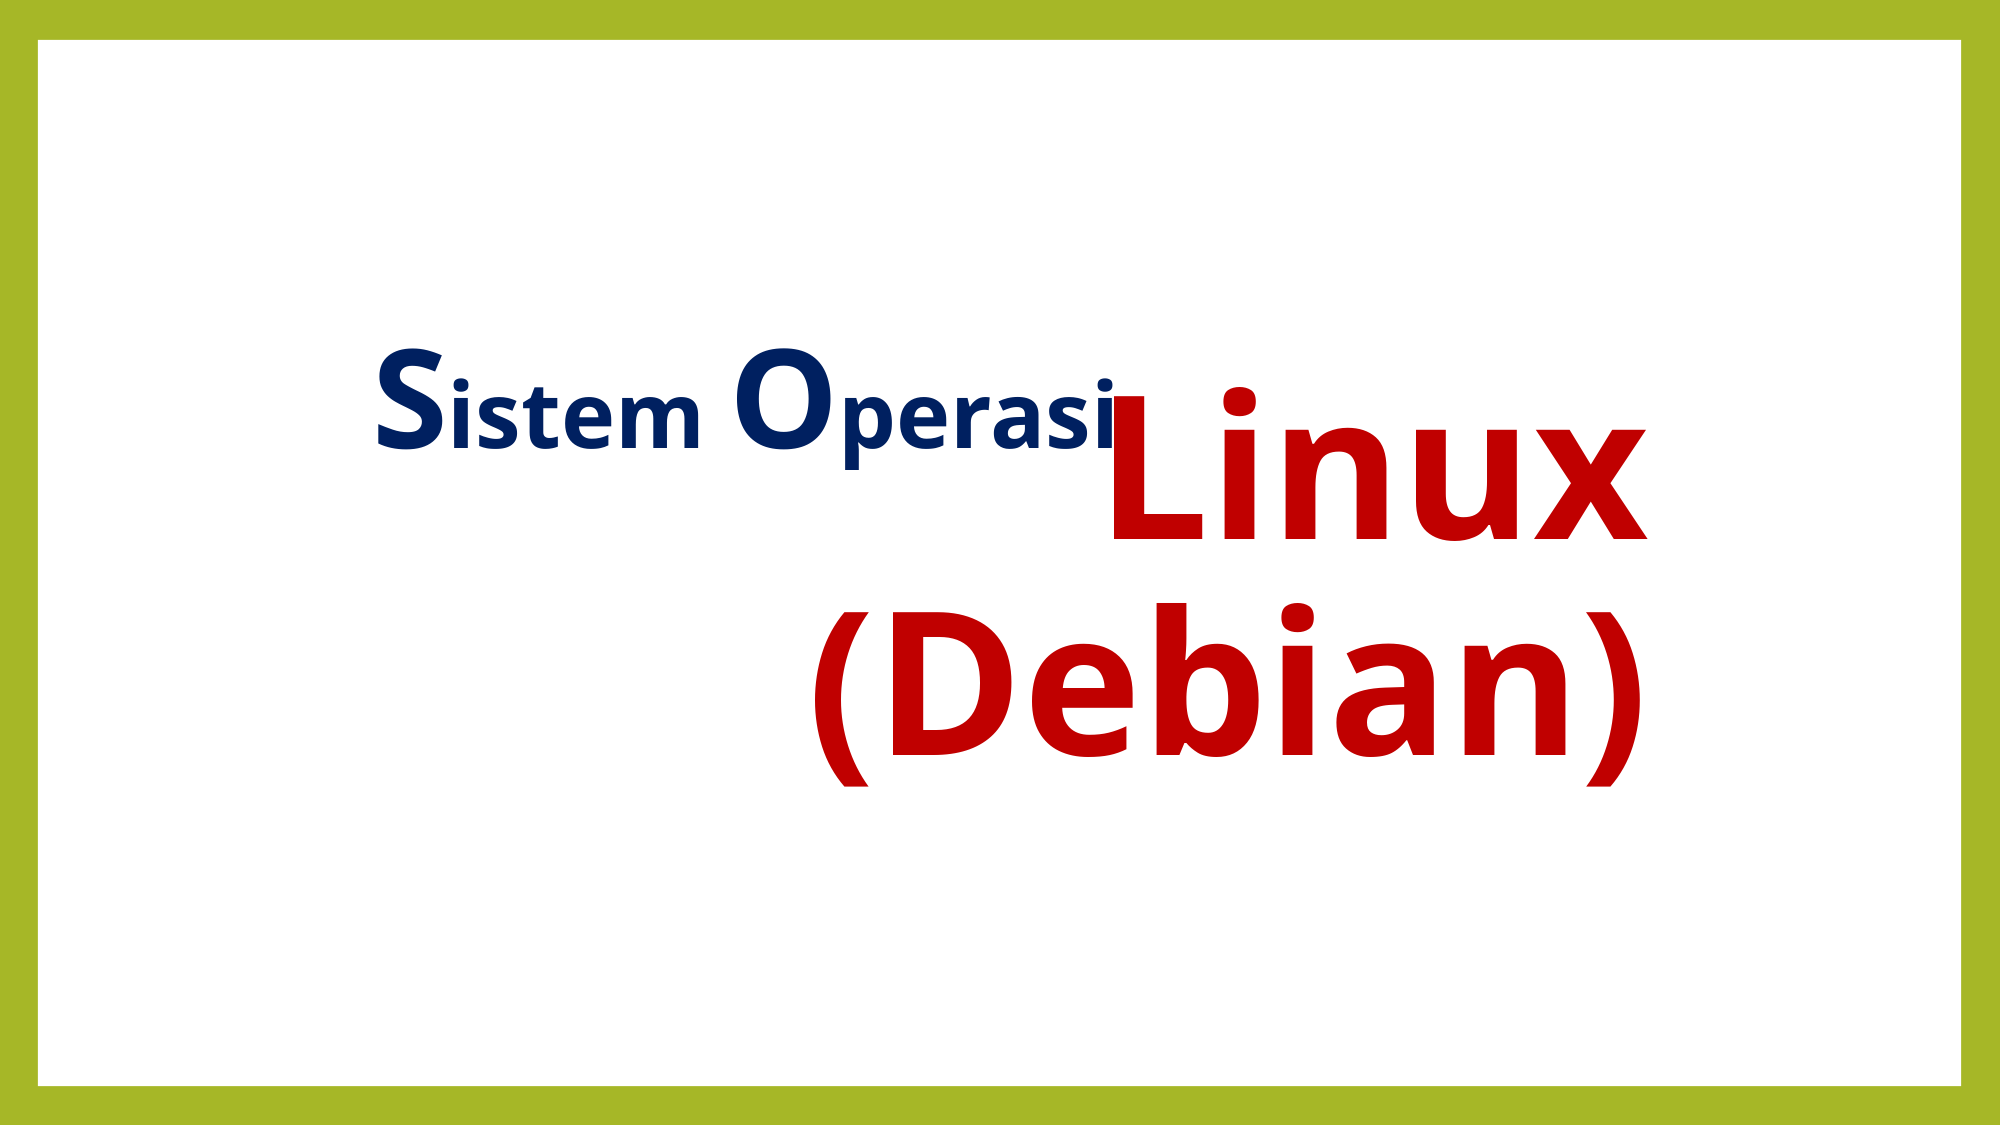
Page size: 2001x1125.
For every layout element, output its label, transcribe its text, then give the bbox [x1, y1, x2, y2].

text_box Sistem Operasi [357, 343, 1328, 464]
text_box Linux (Debian) [531, 522, 1664, 643]
